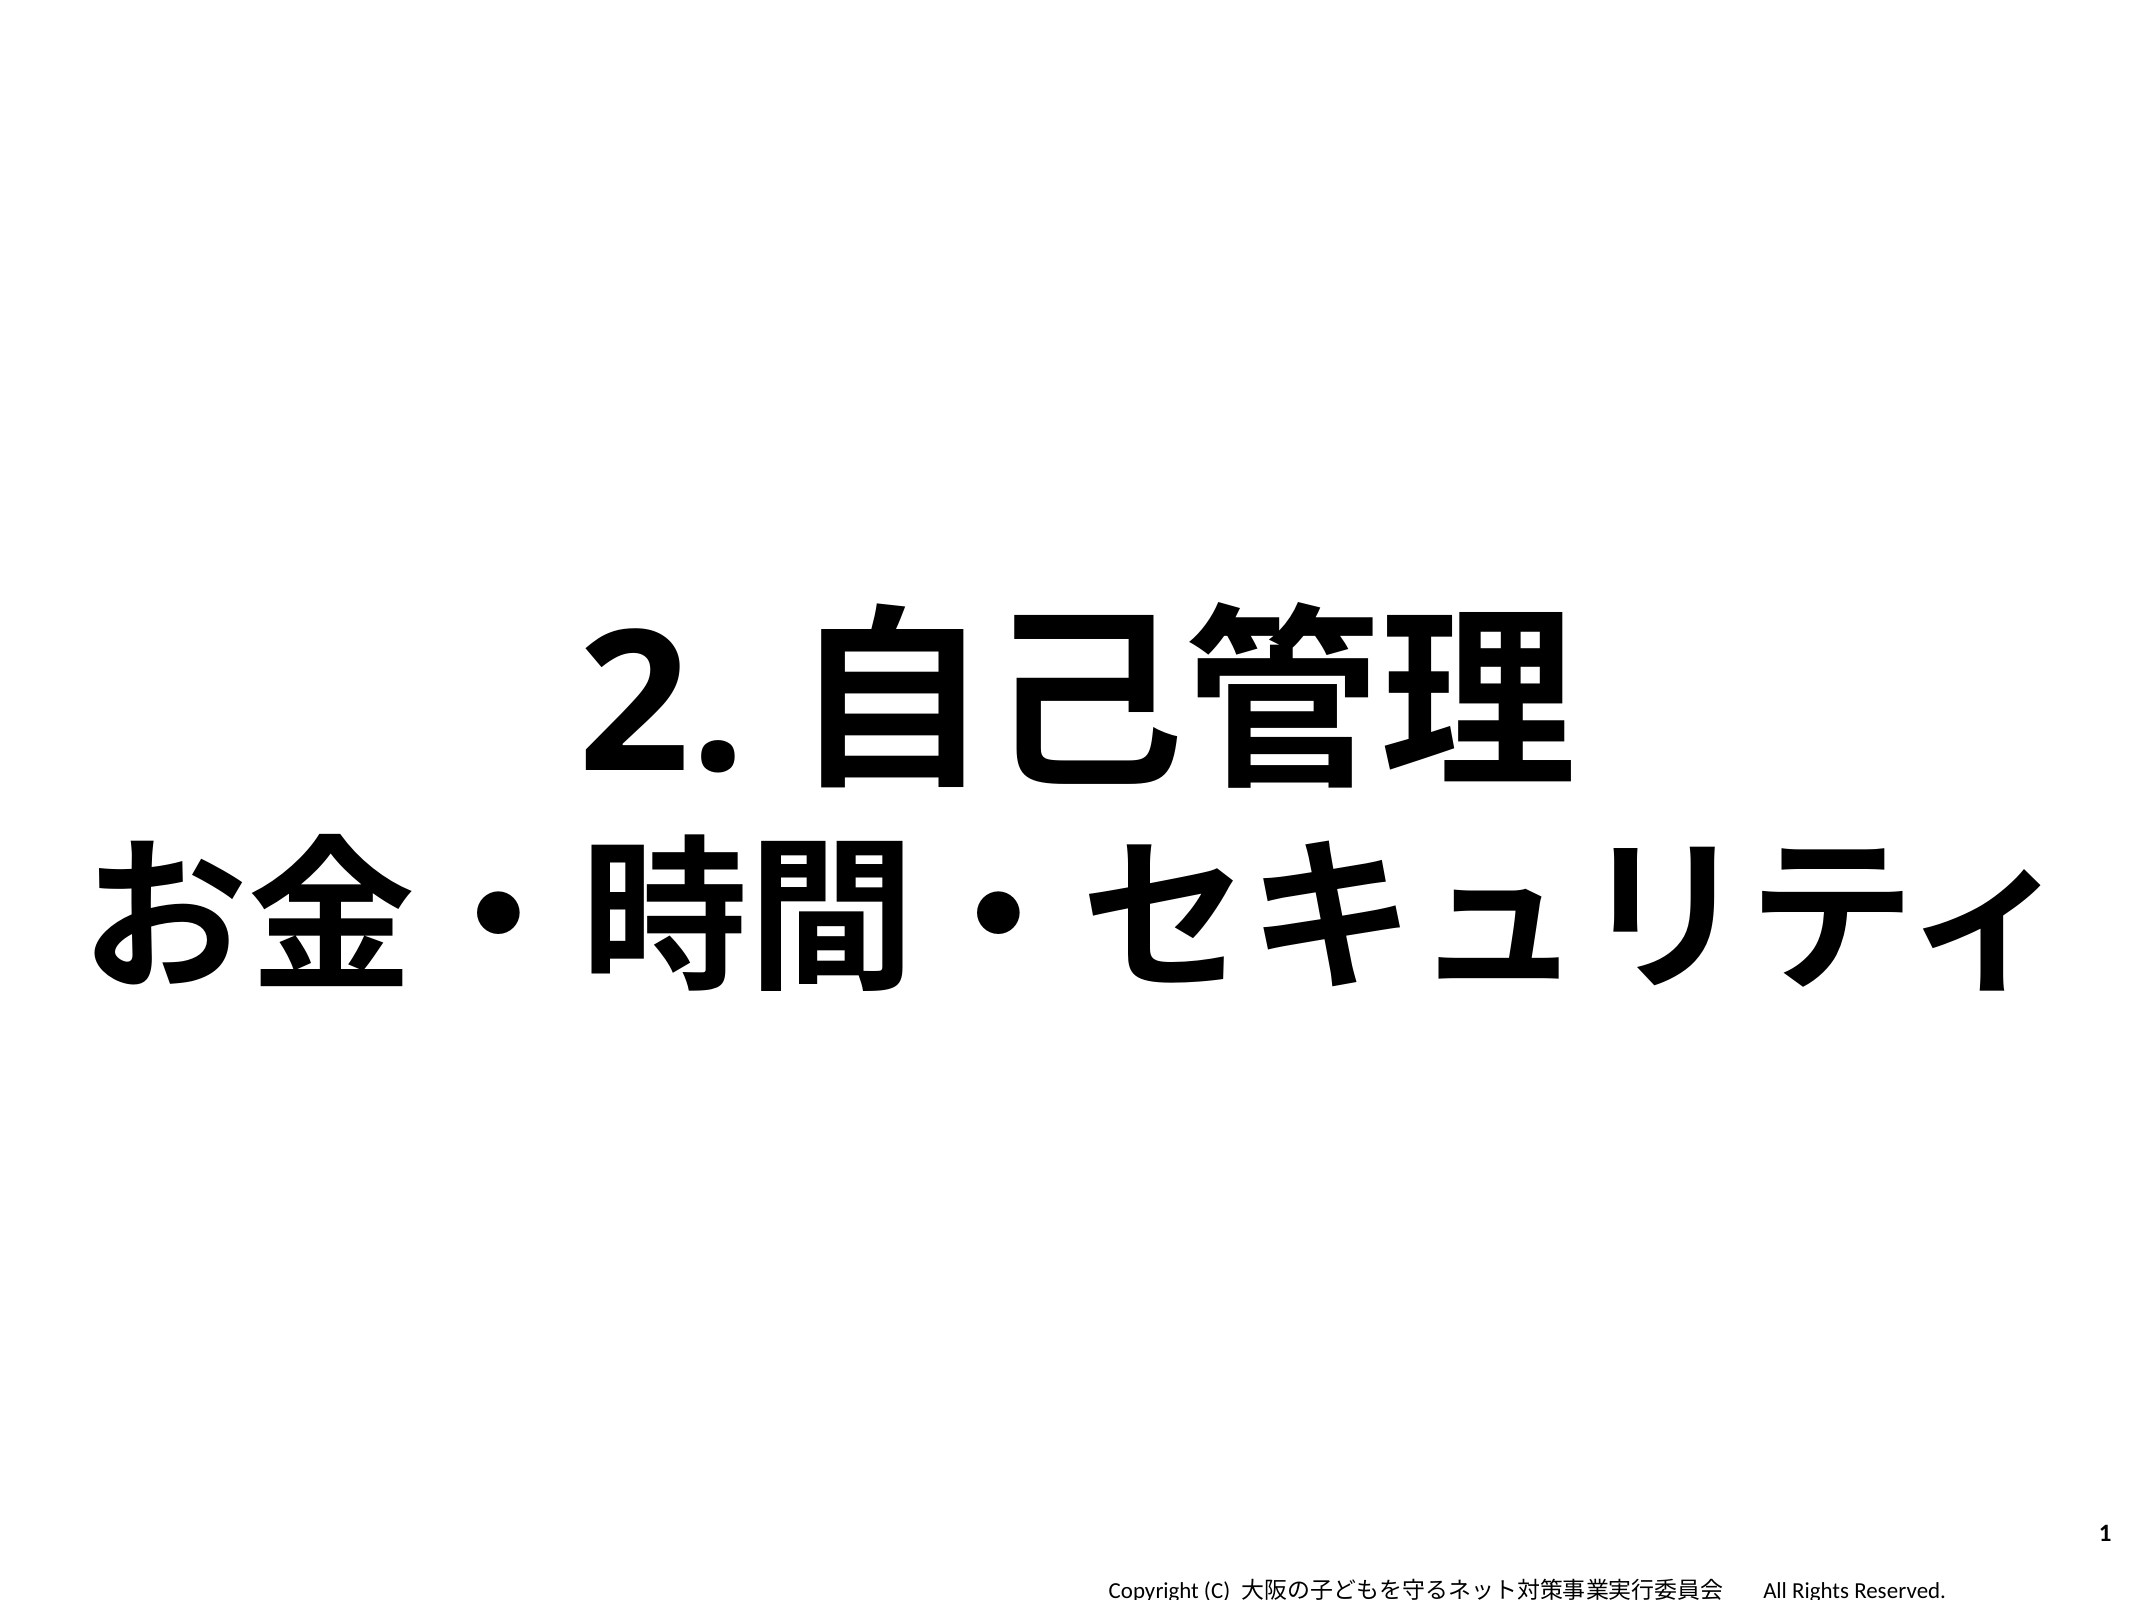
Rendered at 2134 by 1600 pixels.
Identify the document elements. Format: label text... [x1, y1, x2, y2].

slide_number 1 [2066, 1508, 2127, 1553]
text_box 2.自己管理 お金・時間・セキュリティ [0, 563, 2134, 1021]
